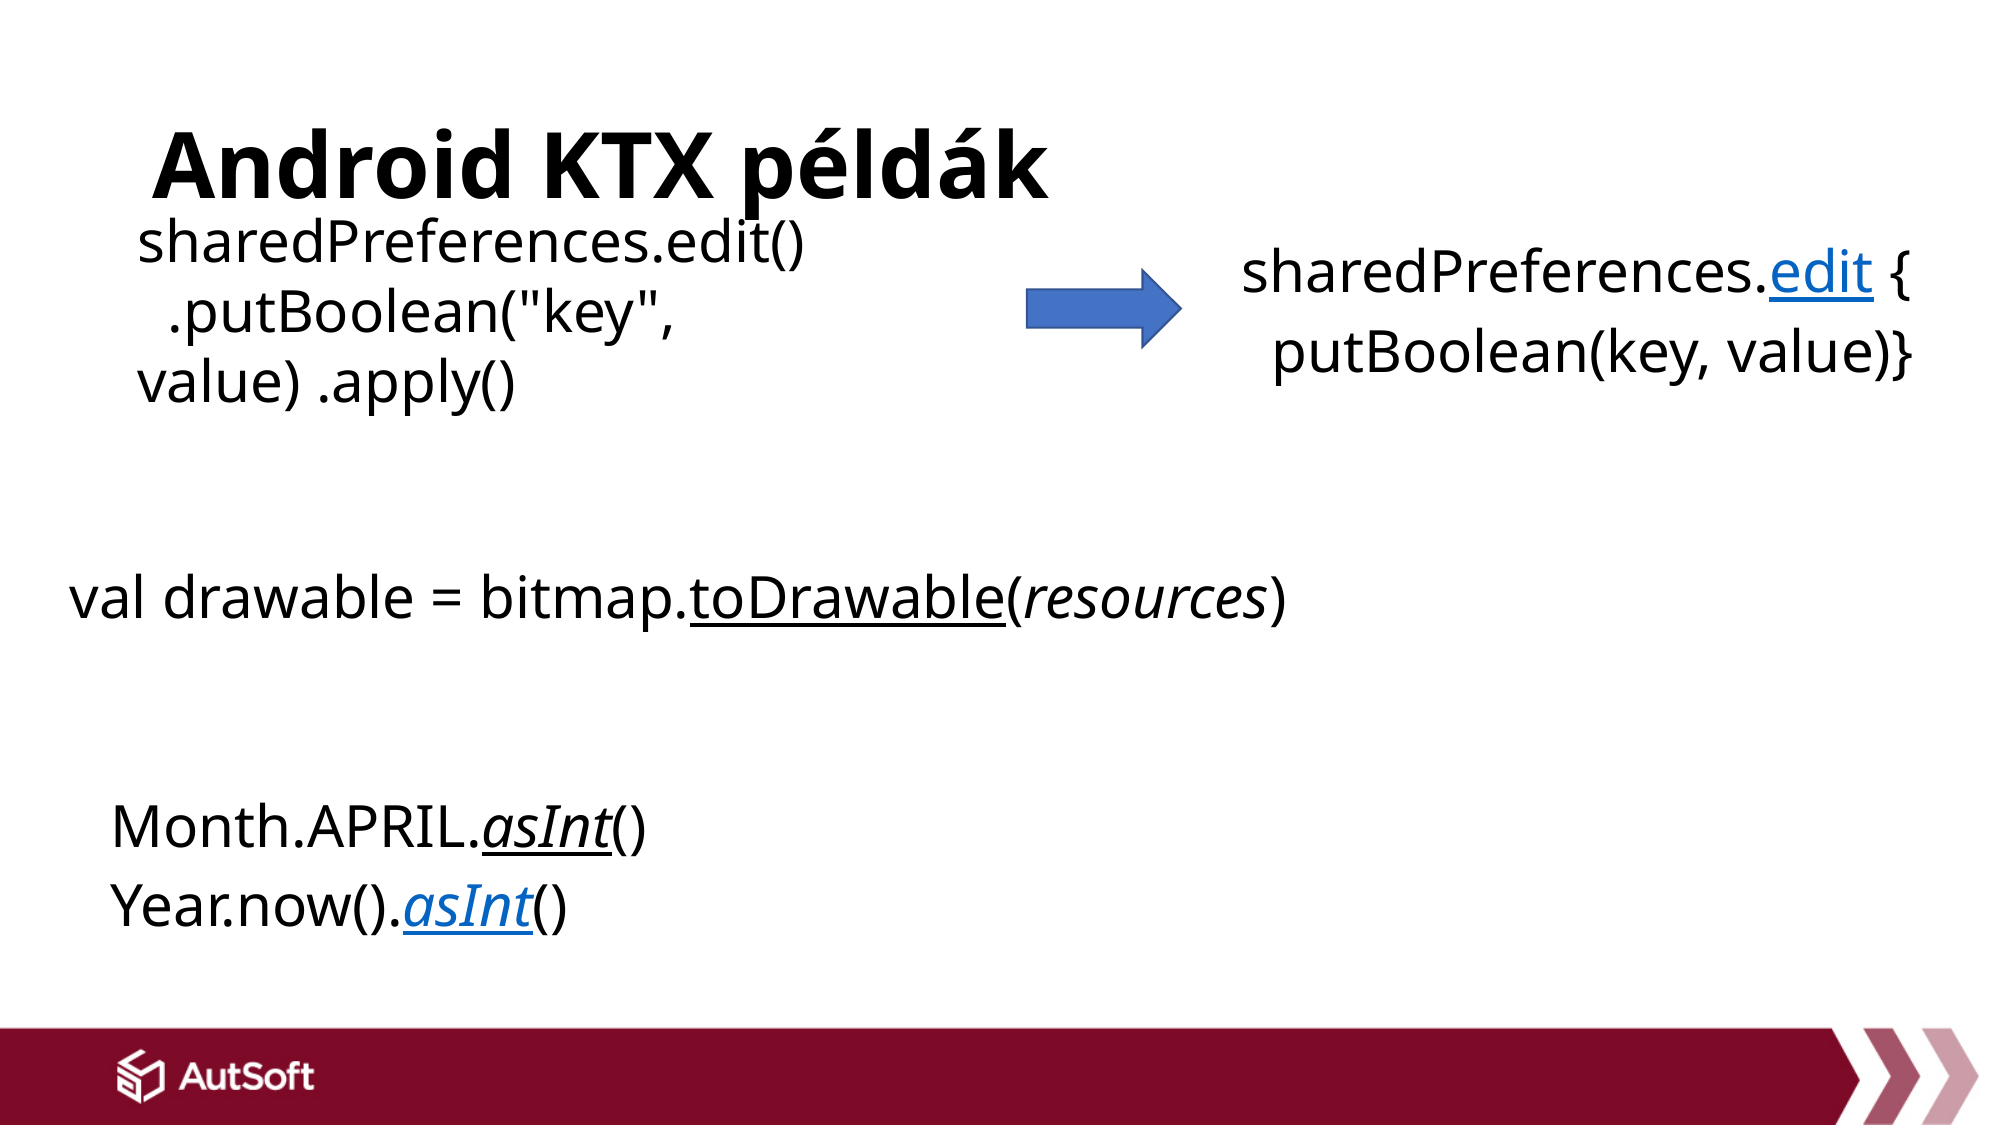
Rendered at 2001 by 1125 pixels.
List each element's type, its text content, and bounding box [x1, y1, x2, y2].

title Android KTX példák [137, 59, 1863, 278]
picture [0, 0, 2001, 1125]
text_box [1025, 267, 1183, 350]
text_box sharedPreferences.edit { putBoolean(key, value)} [1241, 212, 2000, 384]
text_box val drawable = bitmap.toDrawable(resources) [69, 537, 1293, 640]
text_box sharedPreferences.edit() .putBoolean("key", value) .apply() [137, 181, 984, 414]
text_box Month.APRIL.asInt() Year.now().asInt() [110, 788, 647, 948]
